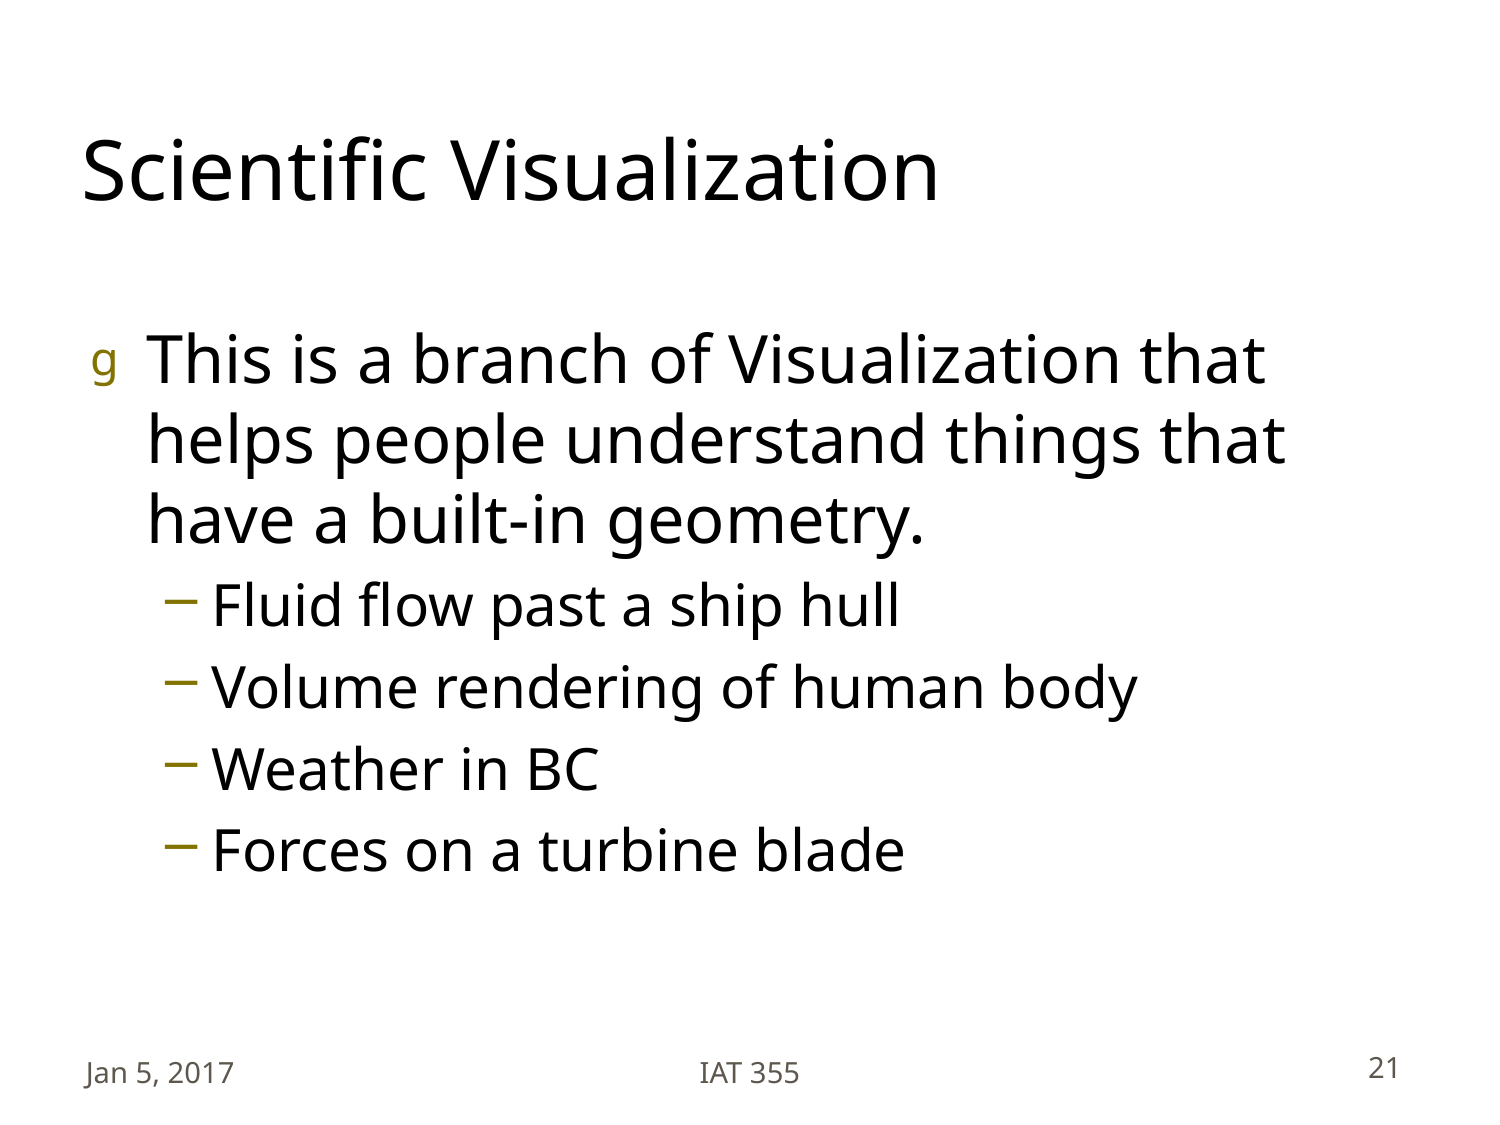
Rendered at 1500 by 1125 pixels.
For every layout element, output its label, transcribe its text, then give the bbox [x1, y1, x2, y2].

title Scientific Visualization [66, 37, 1342, 226]
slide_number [70, 1021, 476, 1098]
slide_number 21 [1103, 1021, 1417, 1098]
footer IAT 355 [512, 1021, 988, 1098]
list This is a branch of Visualization that helps people understand things that have a built-in geometry. Fluid flow past a ship hull Volume rendering of human body Weather in BC Forces on a turbine blade [74, 309, 1417, 994]
